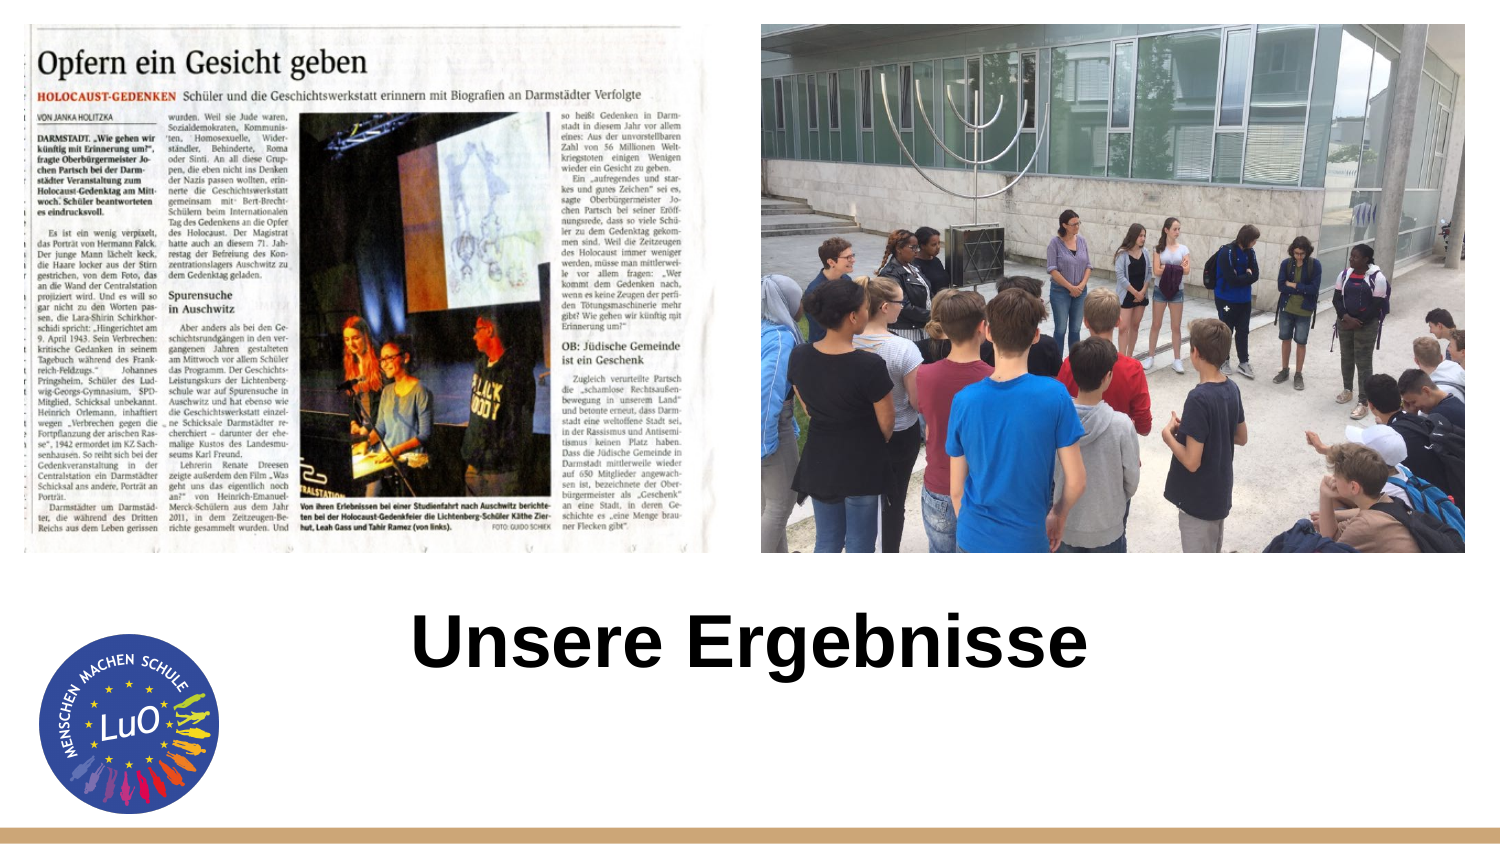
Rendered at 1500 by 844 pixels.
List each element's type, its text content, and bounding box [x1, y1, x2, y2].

text_box Unsere Ergebnisse [367, 577, 1133, 667]
picture [761, 24, 1465, 553]
picture [39, 634, 219, 815]
picture [24, 24, 719, 553]
